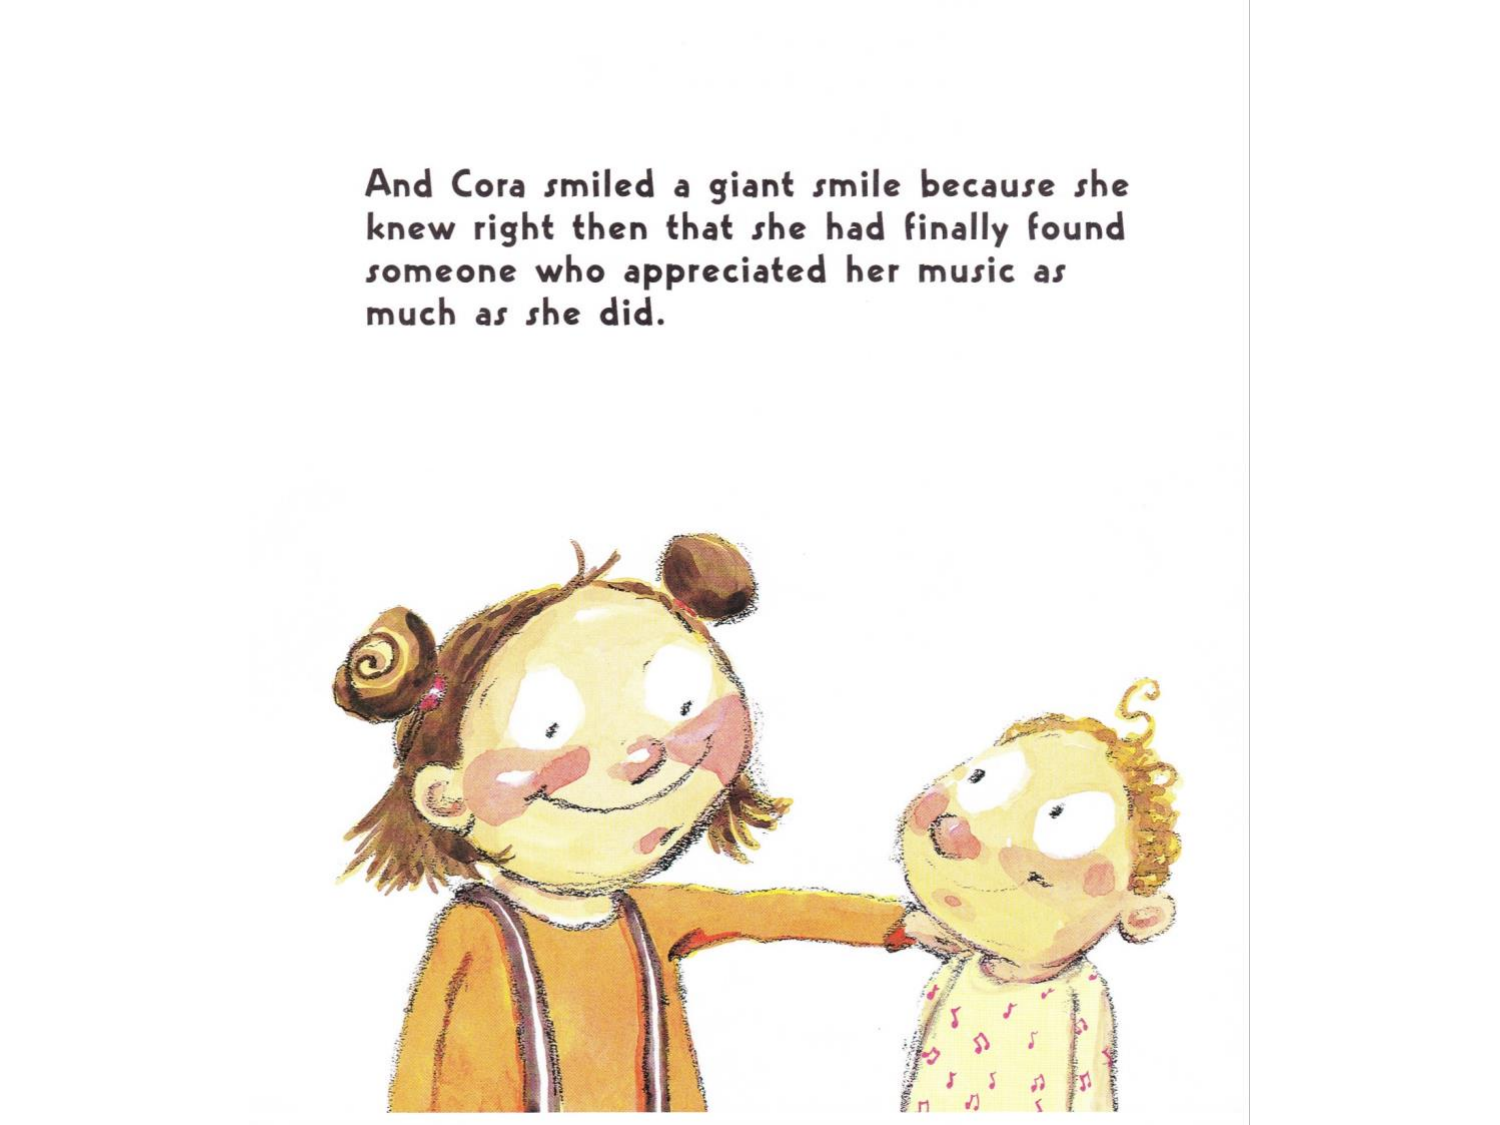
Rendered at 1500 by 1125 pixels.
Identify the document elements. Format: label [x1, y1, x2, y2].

picture [249, 0, 1251, 1125]
